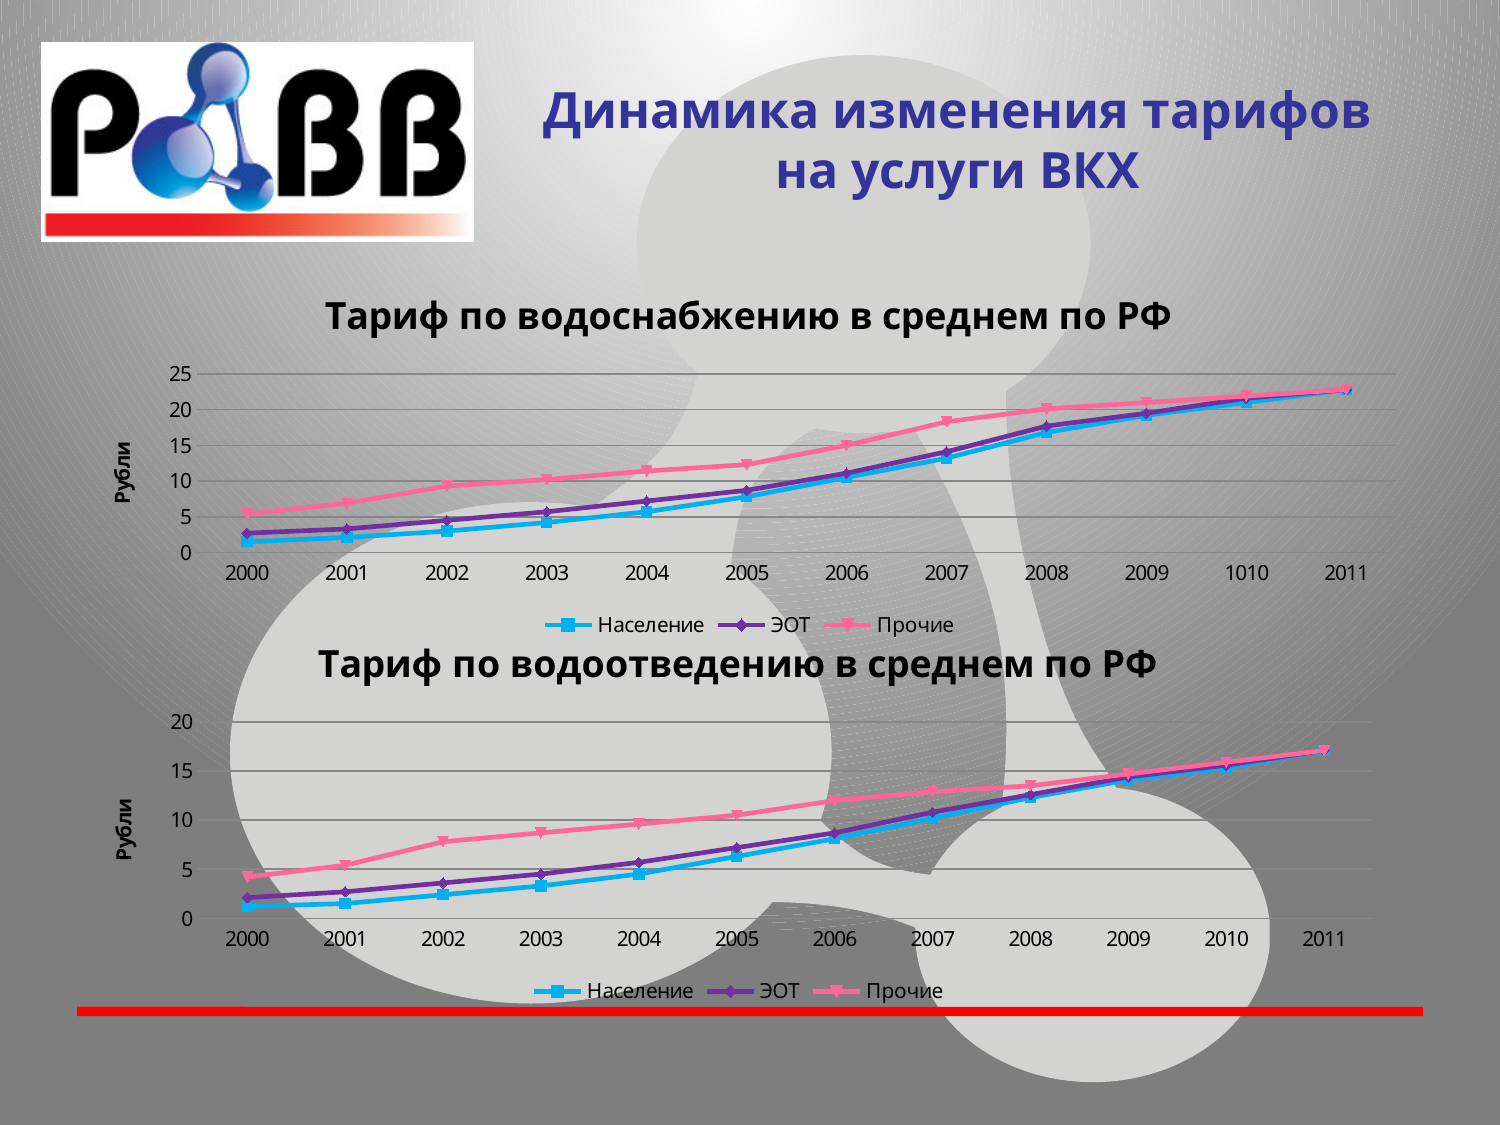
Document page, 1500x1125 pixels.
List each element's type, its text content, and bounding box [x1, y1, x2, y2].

chart [74, 262, 1424, 1012]
picture [41, 42, 474, 242]
title Динамика изменения тарифов на услуги ВКХ [489, 44, 1426, 233]
